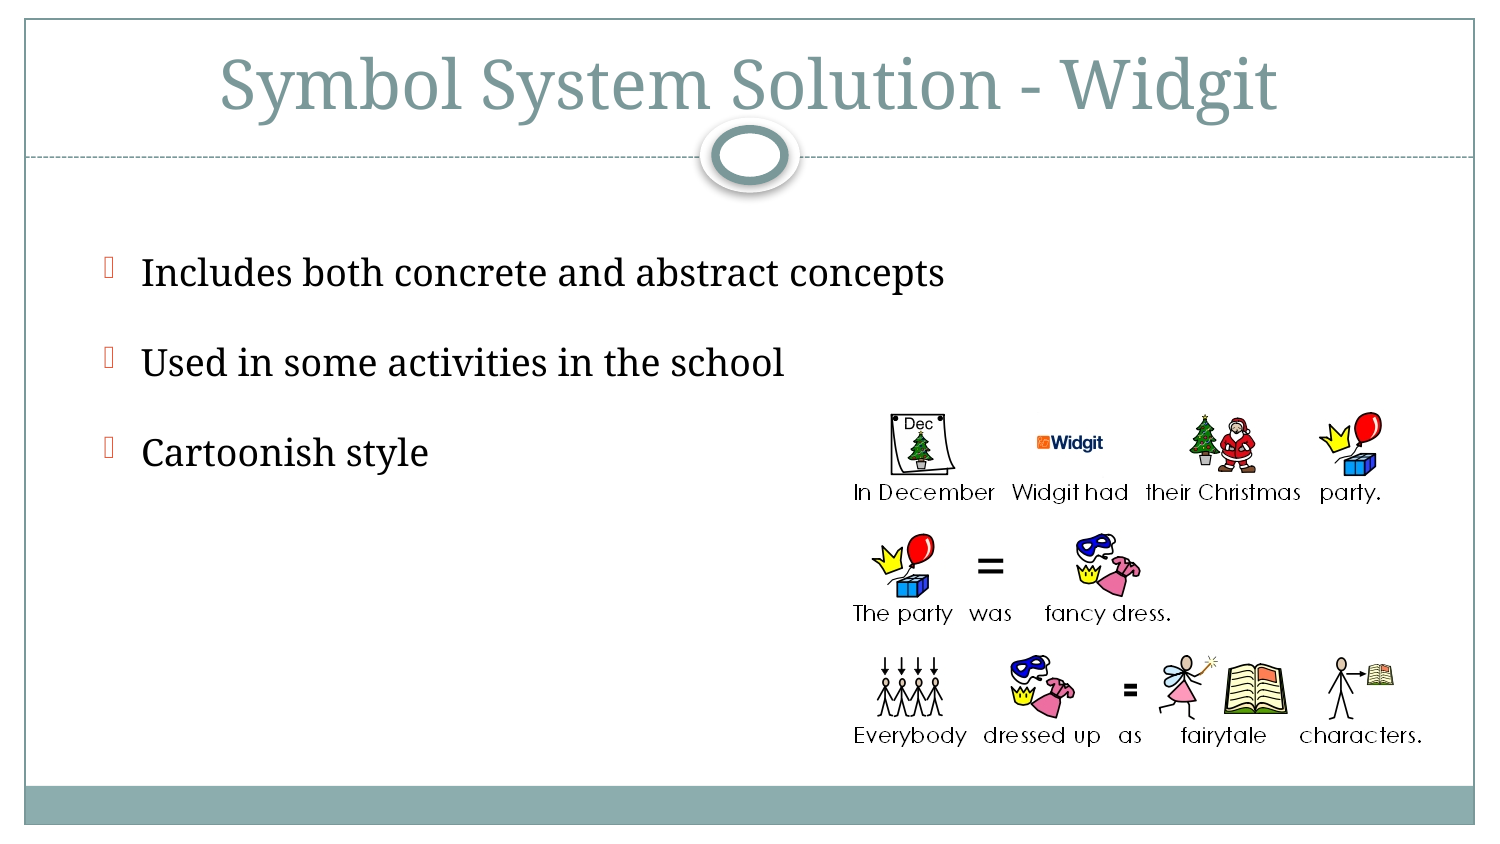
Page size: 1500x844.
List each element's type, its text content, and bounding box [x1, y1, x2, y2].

title Symbol System Solution - Widgit [51, 26, 1449, 120]
list Includes both concrete and abstract concepts Used in some activities in the school Cartoonish style [51, 189, 1449, 750]
picture [849, 409, 1450, 750]
